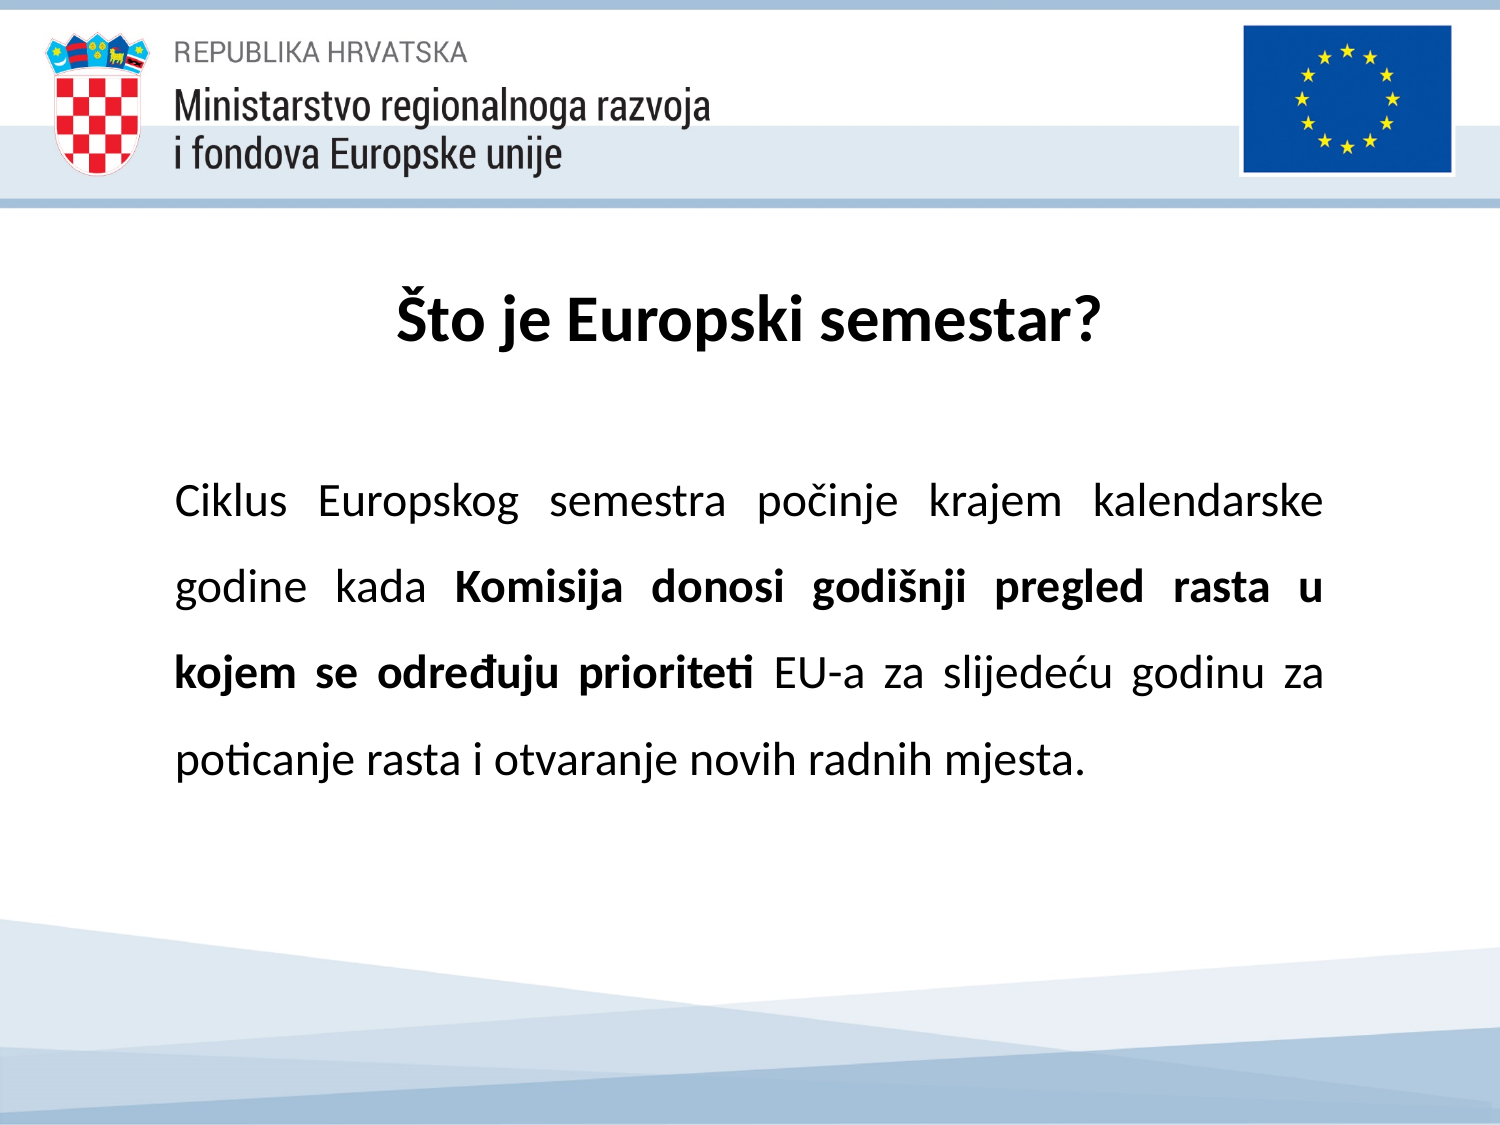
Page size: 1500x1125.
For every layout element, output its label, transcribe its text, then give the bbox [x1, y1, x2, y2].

text_box Što je Europski semestar? [112, 231, 1388, 398]
picture [0, 0, 1500, 1125]
text_box Ciklus Europskog semestra počinje krajem kalendarske godine kada Komisija donosi godišnji pregled rasta u kojem se određuju prioriteti EU-a za slijedeću godinu za poticanje rasta i otvaranje novih radnih mjesta. [159, 432, 1341, 835]
